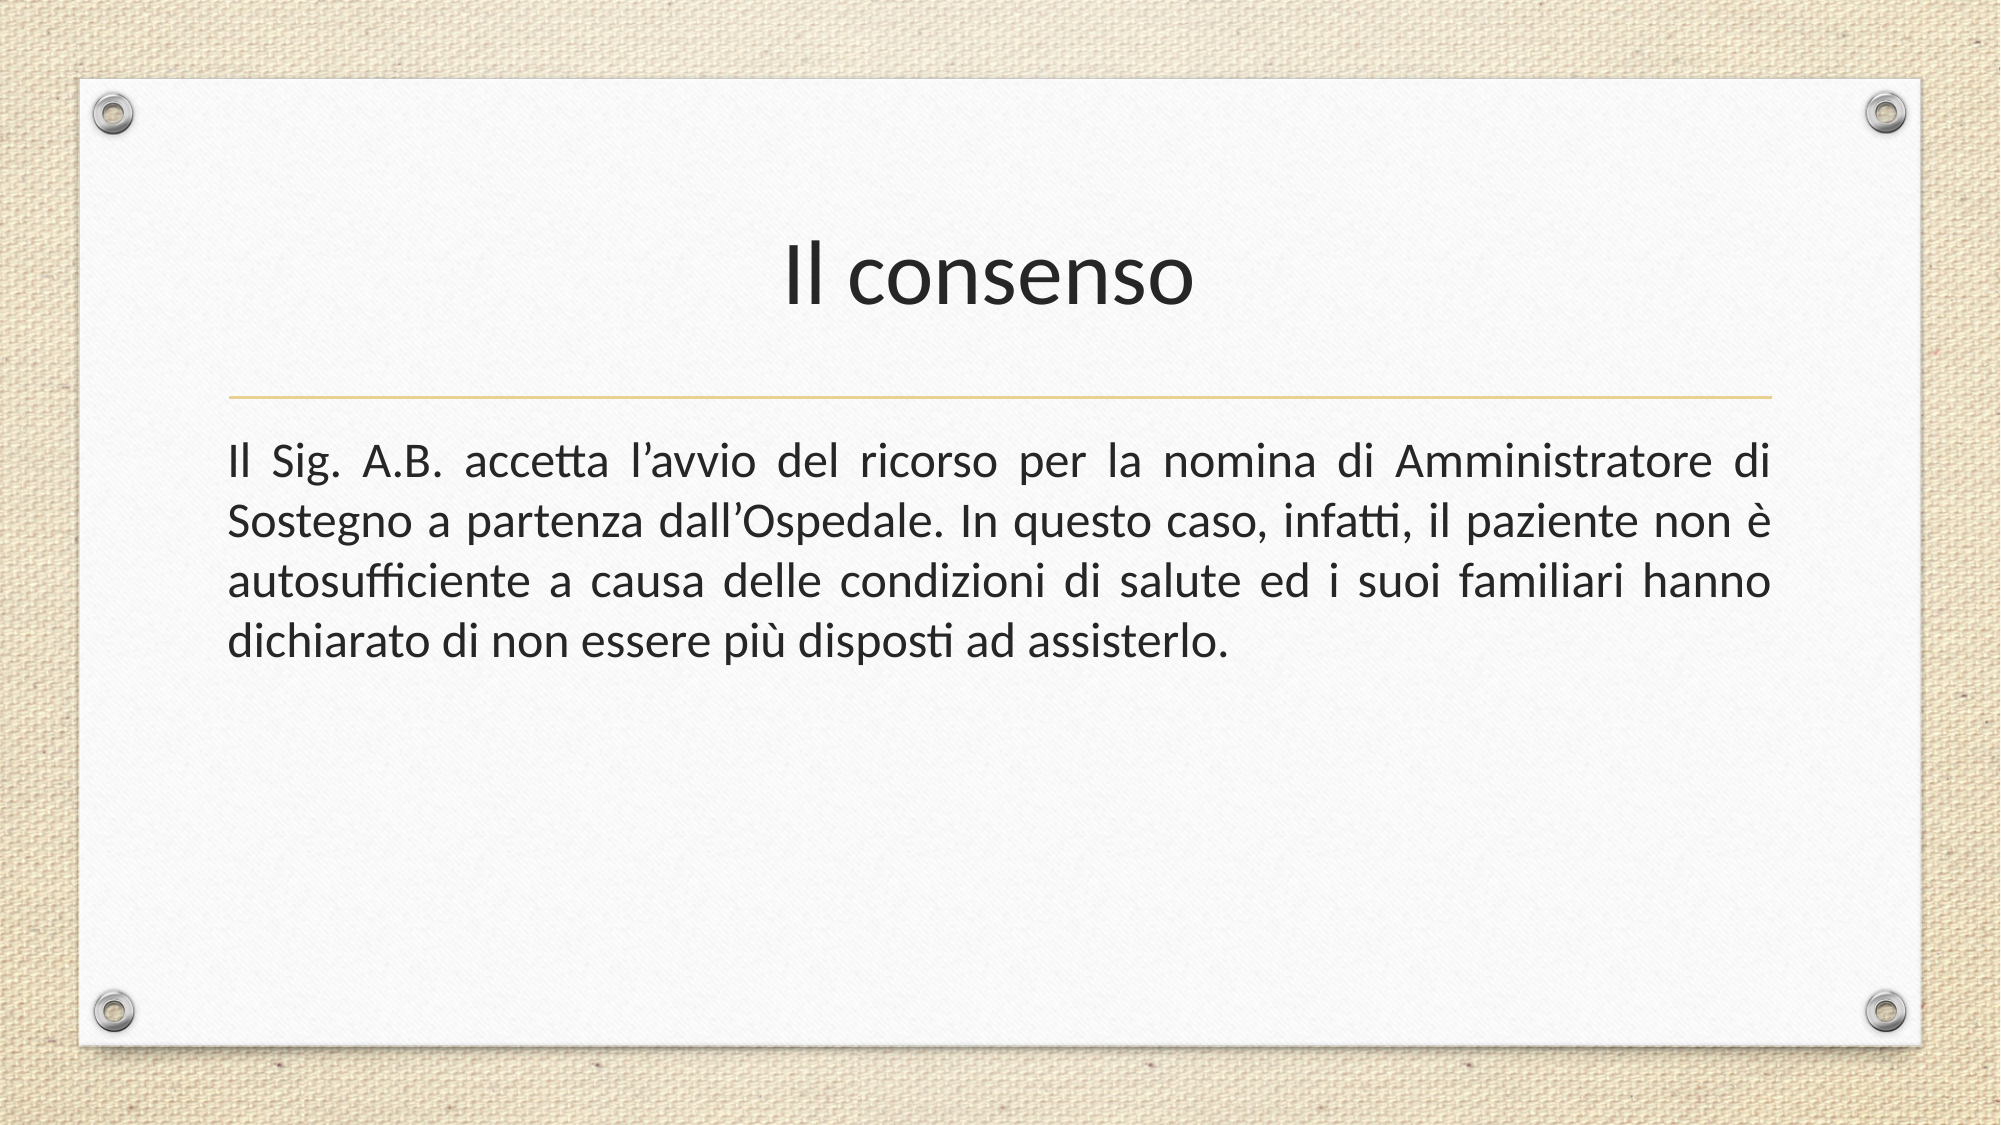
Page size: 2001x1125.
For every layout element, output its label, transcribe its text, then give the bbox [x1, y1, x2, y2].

picture [0, 0, 2001, 1125]
list Il Sig. A.B. accetta l’avvio del ricorso per la nomina di Amministratore di Sostegno a partenza dall’Ospedale. In questo caso, infatti, il paziente non è autosufficiente a causa delle condizioni di salute ed i suoi familiari hanno dichiarato di non essere più disposti ad assisterlo. [212, 419, 1788, 964]
title Il consenso [212, 161, 1788, 375]
